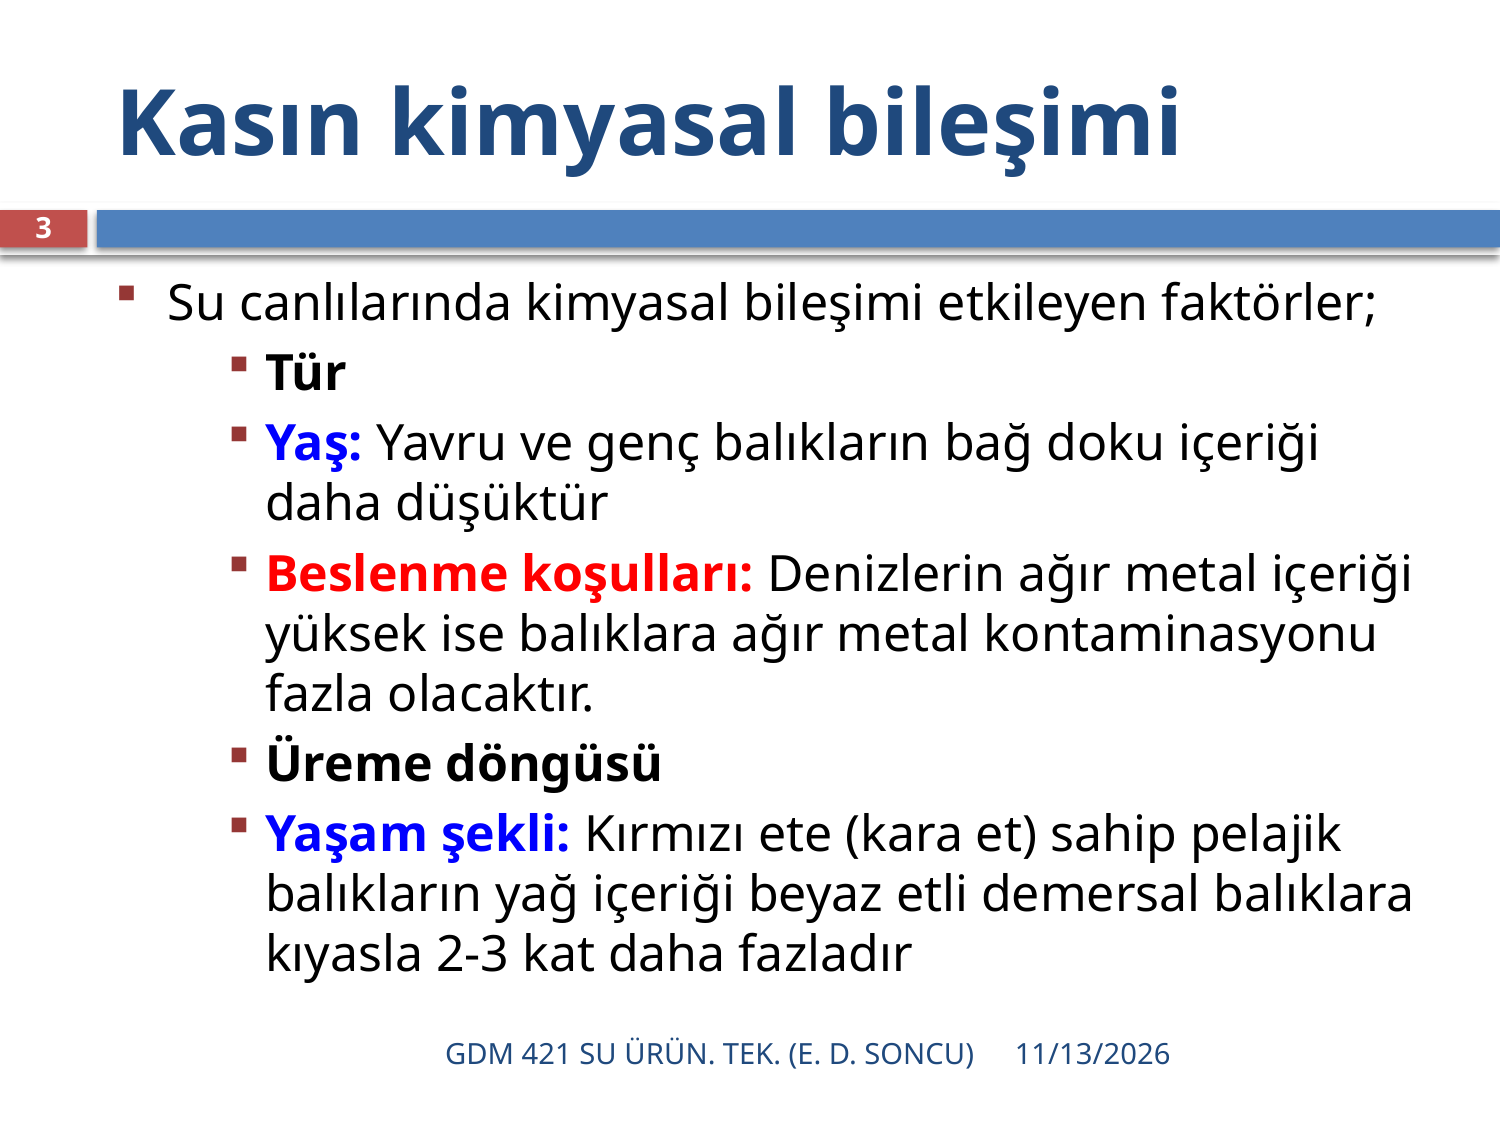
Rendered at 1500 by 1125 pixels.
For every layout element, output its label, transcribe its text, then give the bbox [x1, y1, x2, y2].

title Kasın kimyasal bileşimi [100, 37, 1438, 200]
list Su canlılarında kimyasal bileşimi etkileyen faktörler; Tür Yaş: Yavru ve genç balıkların bağ doku içeriği daha düşüktür Beslenme koşulları: Denizlerin ağır metal içeriği yüksek ise balıklara ağır metal kontaminasyonu fazla olacaktır. Üreme döngüsü Yaşam şekli: Kırmızı ete (kara et) sahip pelajik balıkların yağ içeriği beyaz etli demersal balıklara kıyasla 2-3 kat daha fazladır [100, 262, 1438, 1000]
slide_number 3 [0, 208, 88, 249]
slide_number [999, 1025, 1438, 1085]
footer GDM 421 SU ÜRÜN. TEK. (E. D. SONCU) [99, 1024, 990, 1085]
